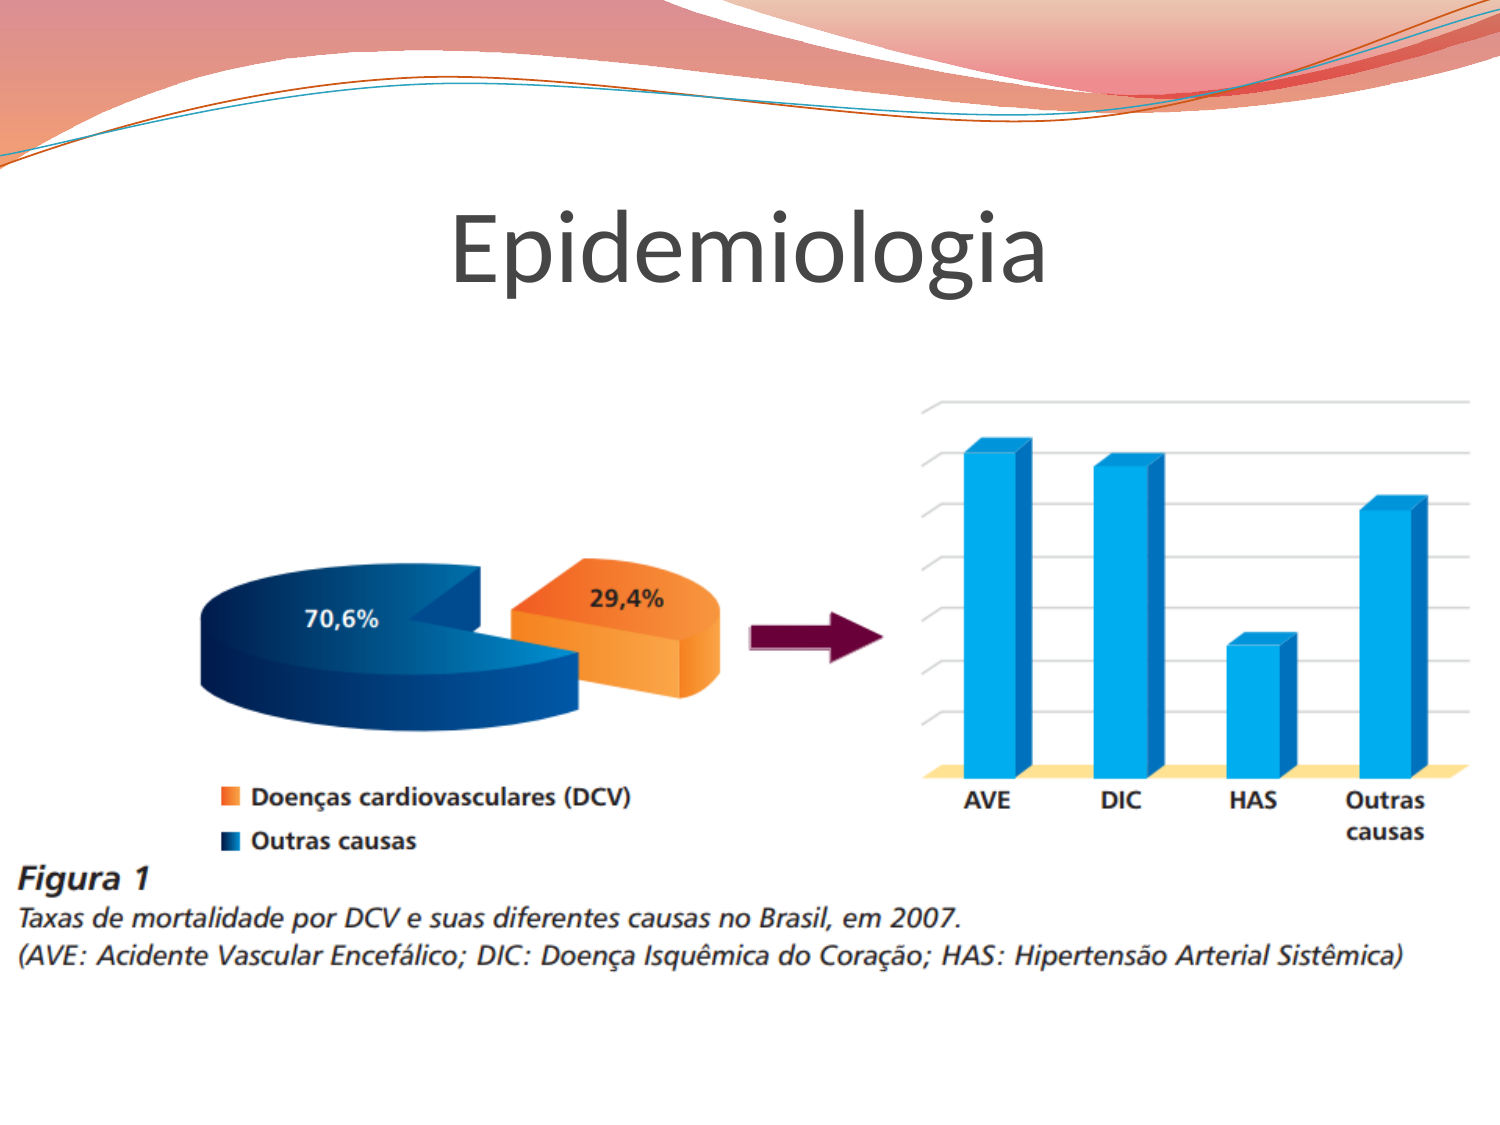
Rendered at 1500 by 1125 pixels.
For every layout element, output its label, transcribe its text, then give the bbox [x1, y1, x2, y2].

title Epidemiologia [75, 115, 1425, 303]
picture [12, 370, 1488, 984]
